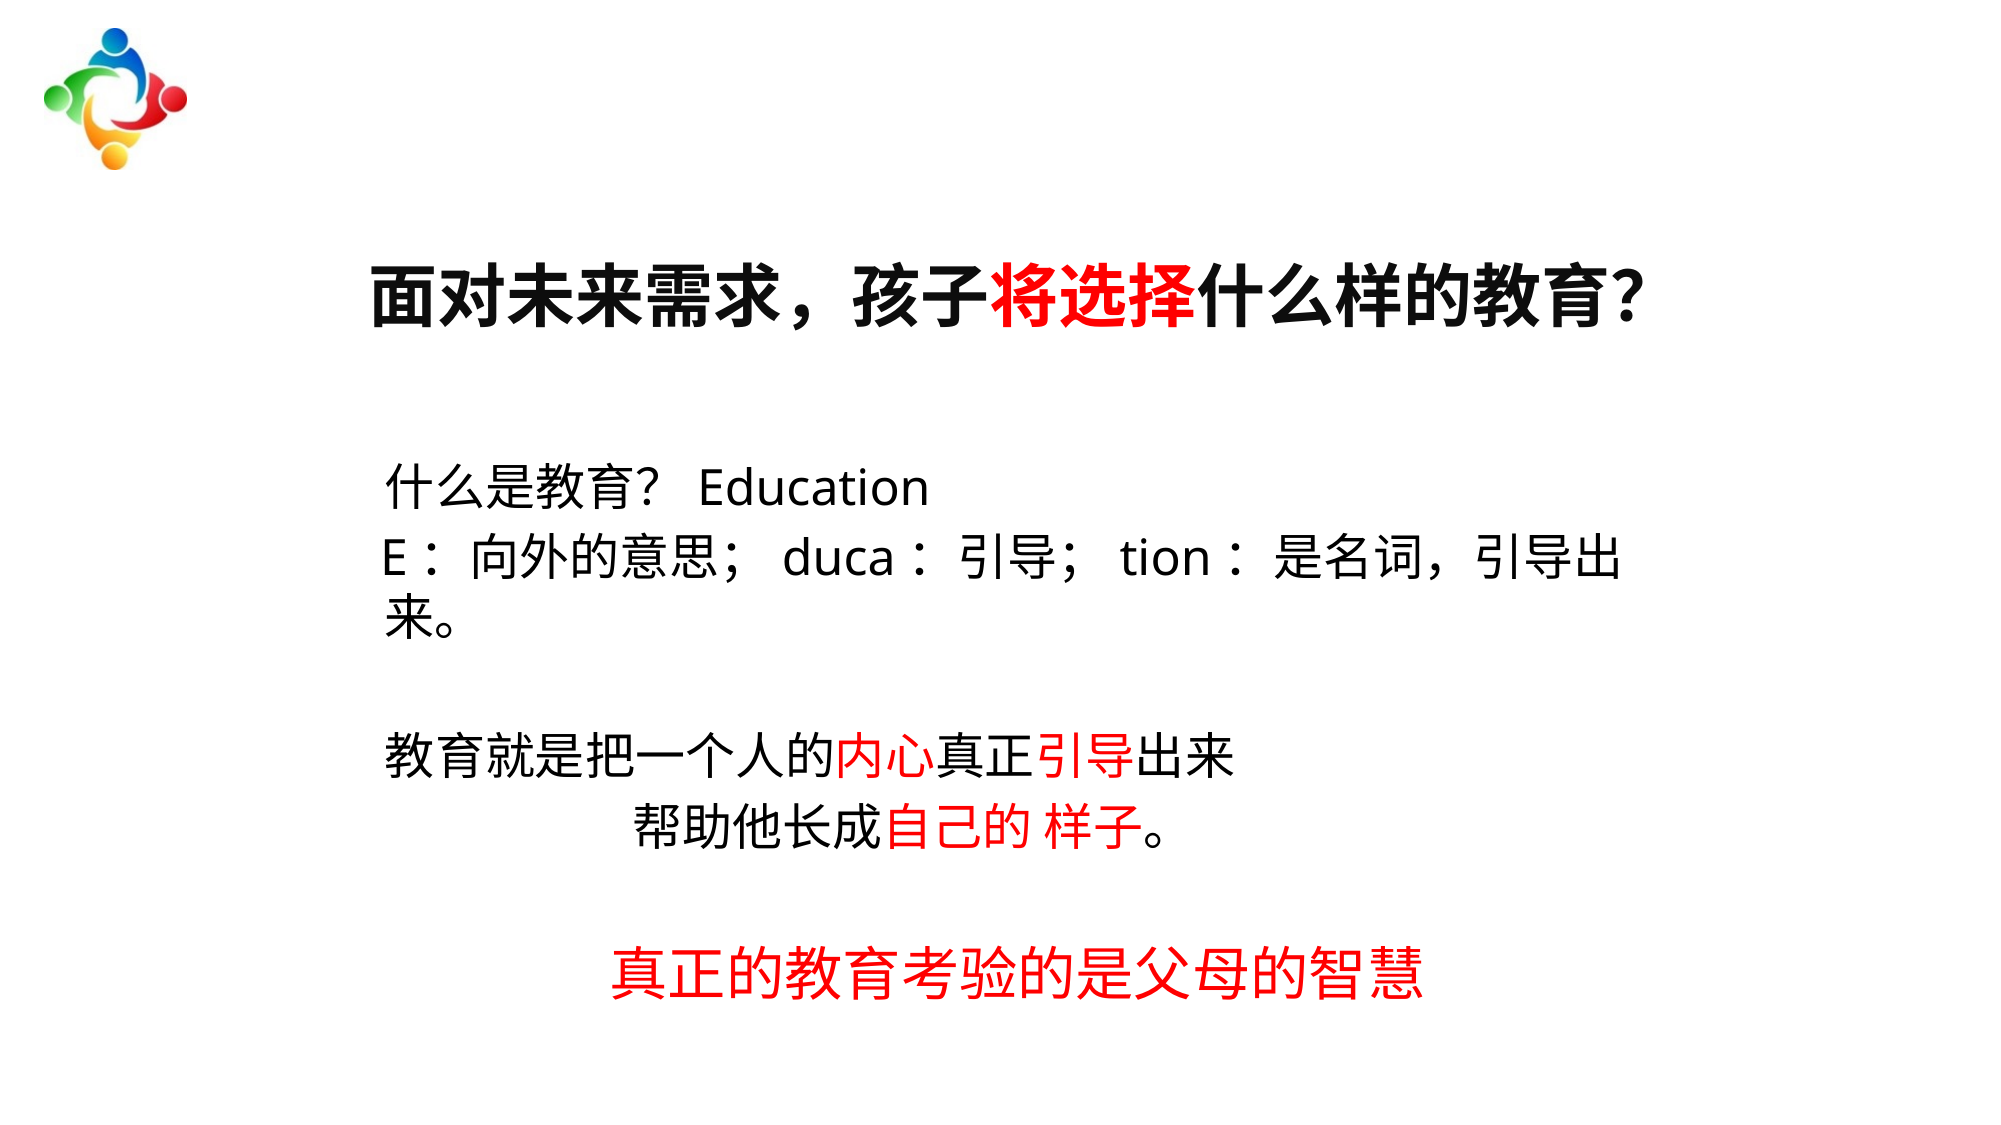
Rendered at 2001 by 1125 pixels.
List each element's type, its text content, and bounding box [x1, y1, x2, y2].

text_box 什么是教育？Education E：向外的意思；duca：引导；tion：是名词，引导出来。 教育就是把一个人的内心真正引导出来 帮助他长成自己的 样子。 真正的教育考验的是父母的智慧 [313, 447, 1676, 981]
picture [44, 28, 187, 170]
title 面对未来需求，孩子将选择什么样的教育？ [353, 222, 1645, 376]
